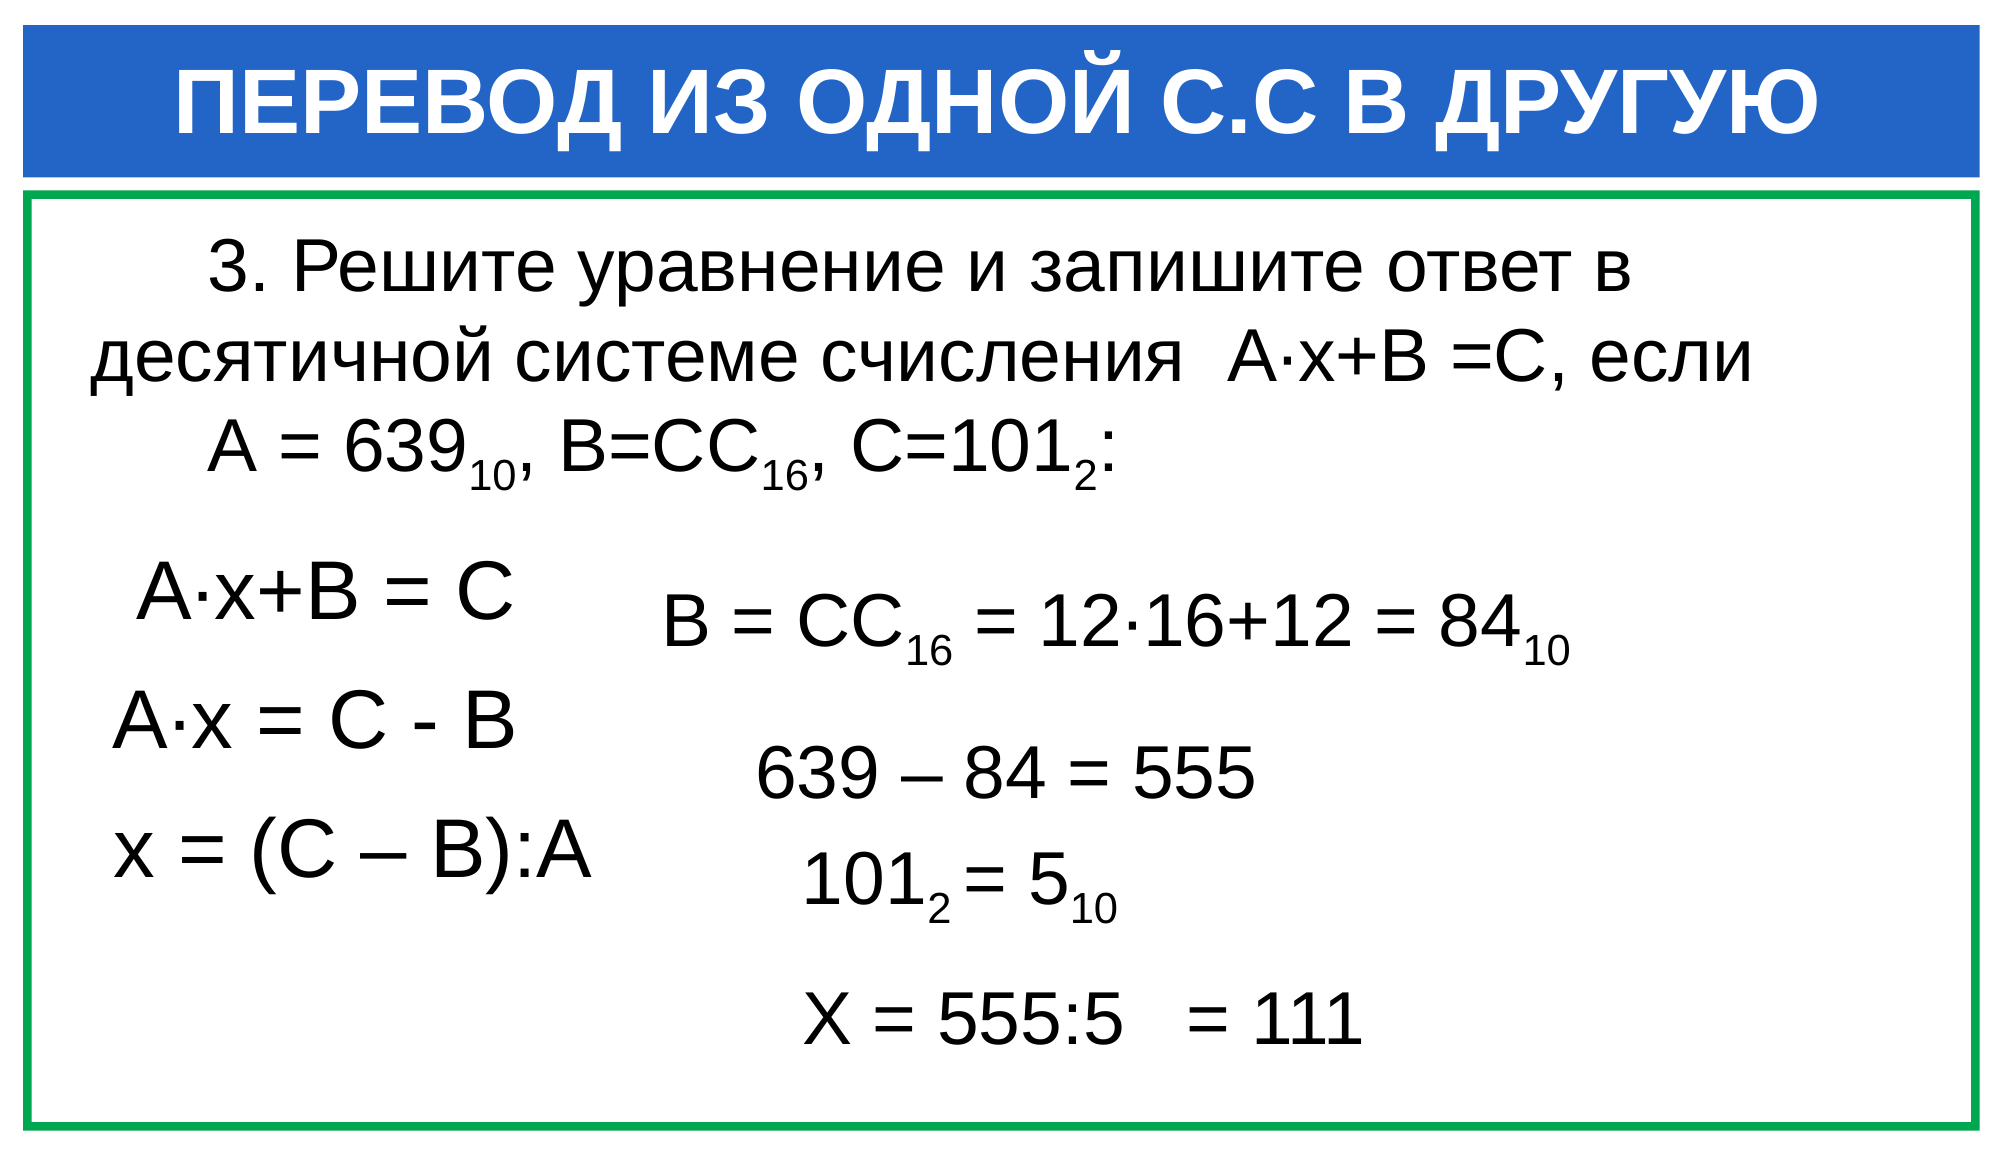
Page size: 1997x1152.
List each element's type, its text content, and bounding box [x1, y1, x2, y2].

text_box 639 – 84 = 555 [740, 716, 1303, 822]
text_box A∙x+B = C [121, 529, 531, 644]
text_box 1012 = 510 [787, 821, 1221, 940]
text_box ПЕРЕВОД ИЗ ОДНОЙ С.С В ДРУГУЮ [0, 0, 1997, 194]
text_box Х = 555:5 = 111 [787, 962, 1456, 1068]
text_box x = (C – В):А [98, 786, 608, 902]
text_box В = СС16 = 12∙16+12 = 8410 [646, 564, 1997, 682]
text_box A∙x = C - В [97, 657, 533, 773]
text_box 3. Решите уравнение и запишите ответ в десятичной системе счисления A∙x+B =C, если А = 63910, В=СС16, С=1012: [72, 207, 1936, 509]
